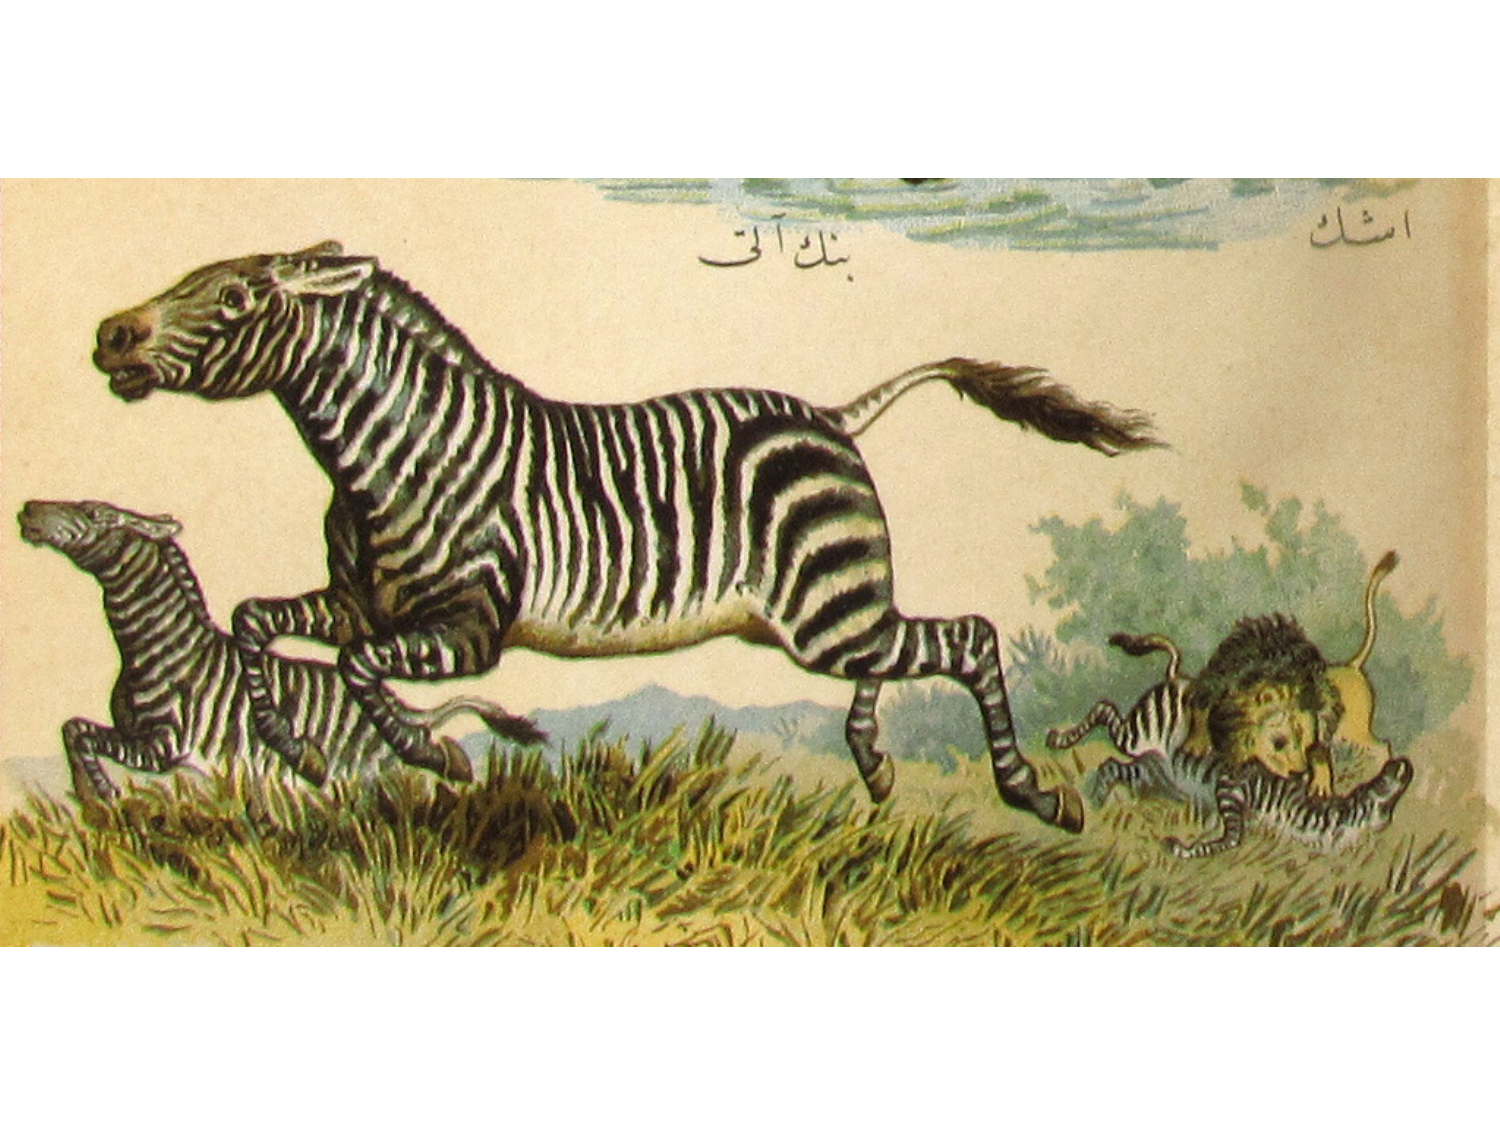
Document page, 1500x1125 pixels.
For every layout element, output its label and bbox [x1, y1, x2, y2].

picture [0, 177, 1500, 948]
